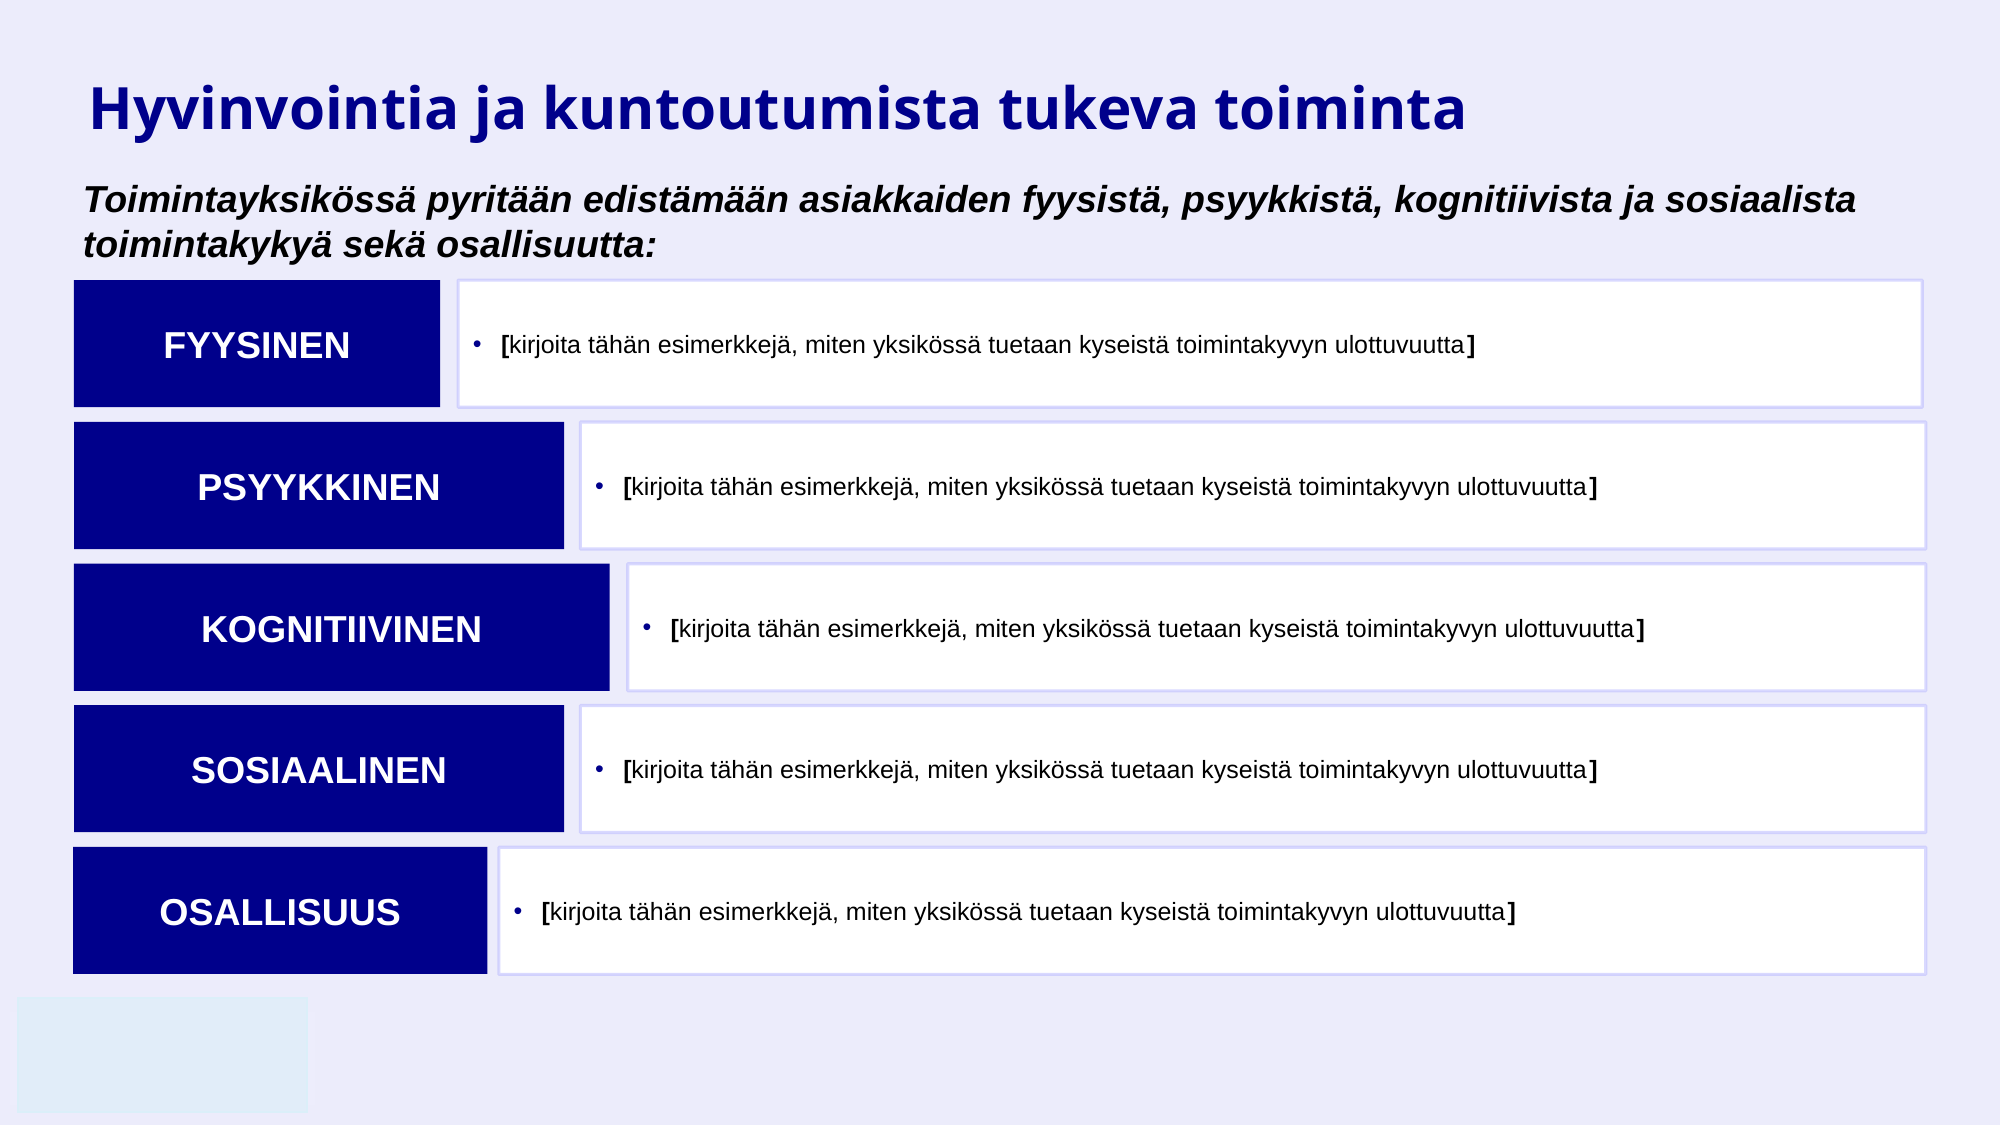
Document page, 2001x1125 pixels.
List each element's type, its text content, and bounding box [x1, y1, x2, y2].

text_box [kirjoita tähän esimerkkejä, miten yksikössä tuetaan kyseistä toimintakyvyn ulottuvuutta] [580, 421, 1926, 550]
text_box KOGNITIIVINEN [73, 563, 611, 692]
text_box [17, 997, 308, 1113]
text_box PSYYKKINEN [73, 421, 565, 550]
text_box [kirjoita tähän esimerkkejä, miten yksikössä tuetaan kyseistä toimintakyvyn ulottuvuutta] [498, 847, 1926, 975]
text_box [kirjoita tähän esimerkkejä, miten yksikössä tuetaan kyseistä toimintakyvyn ulottuvuutta] [458, 280, 1923, 408]
text_box FYYSINEN [73, 279, 441, 408]
text_box [kirjoita tähän esimerkkejä, miten yksikössä tuetaan kyseistä toimintakyvyn ulottuvuutta] [627, 563, 1926, 691]
text_box SOSIAALINEN [73, 704, 565, 833]
text_box Toimintayksikössä pyritään edistämään asiakkaiden fyysistä, psyykkistä, kognitiivista ja sosiaalista toimintakykyä sekä osallisuutta: [68, 167, 1926, 273]
title Hyvinvointia ja kuntoutumista tukeva toiminta [74, 39, 1926, 167]
text_box OSALLISUUS [72, 846, 488, 975]
text_box [kirjoita tähän esimerkkejä, miten yksikössä tuetaan kyseistä toimintakyvyn ulottuvuutta] [580, 705, 1926, 833]
